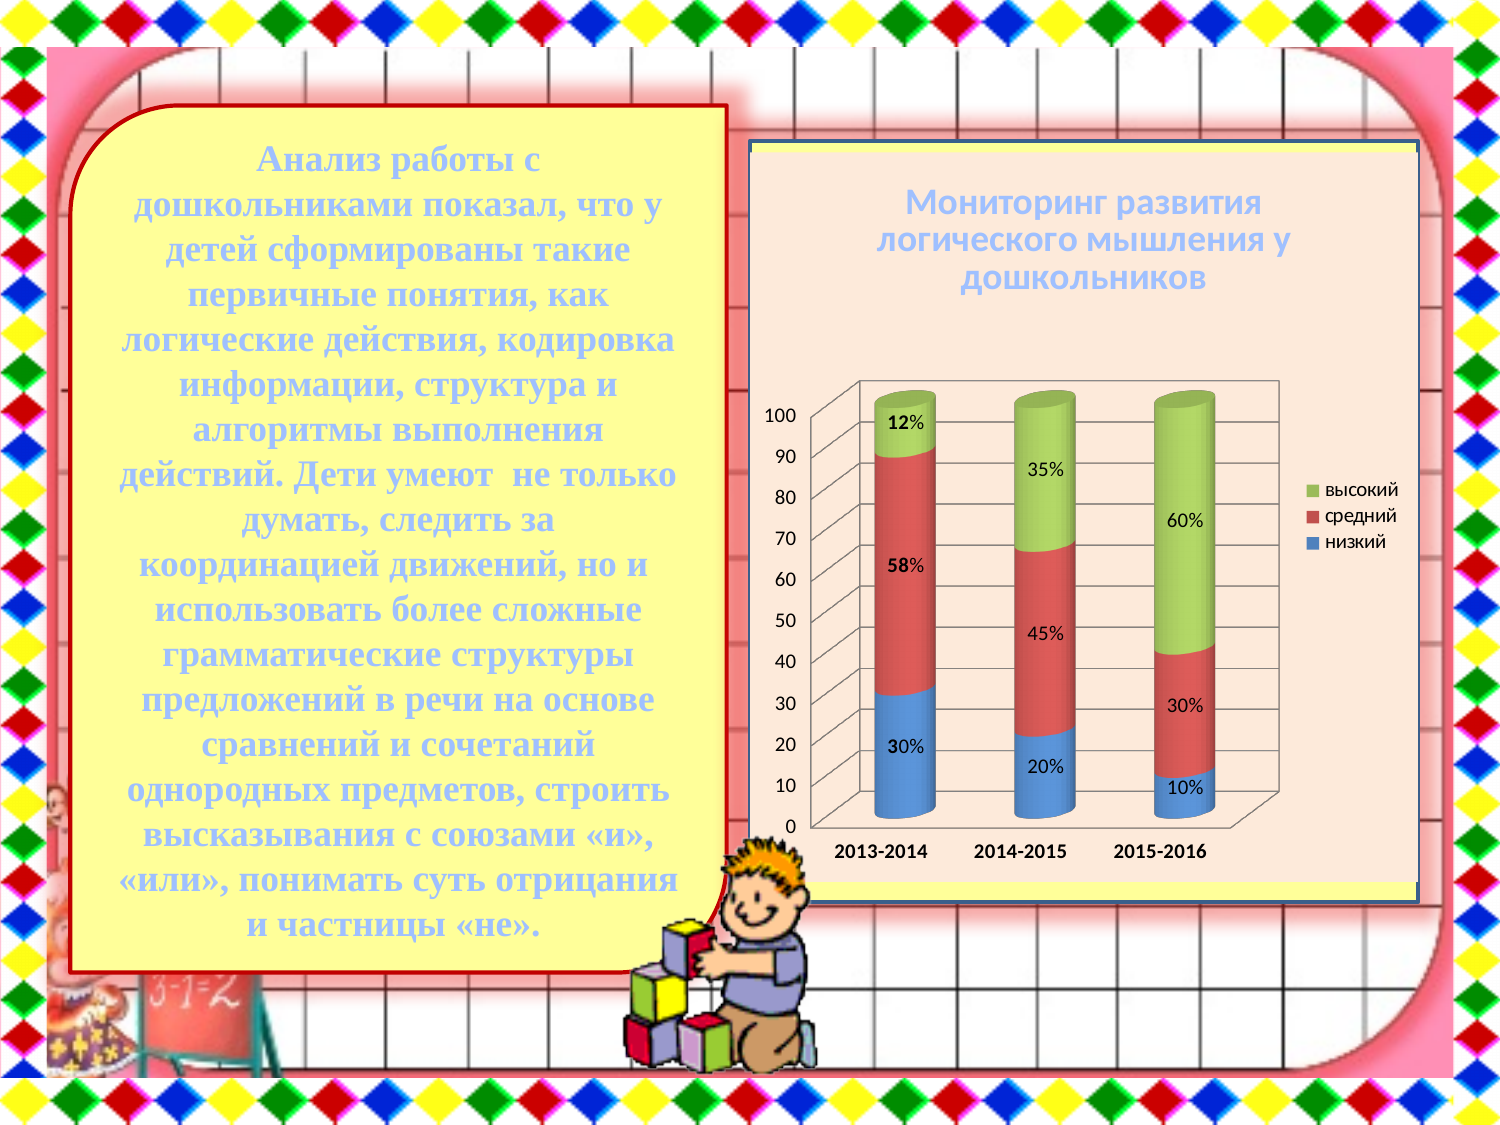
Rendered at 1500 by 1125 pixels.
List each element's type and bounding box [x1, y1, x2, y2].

picture [0, 0, 1500, 1125]
chart [749, 152, 1419, 883]
